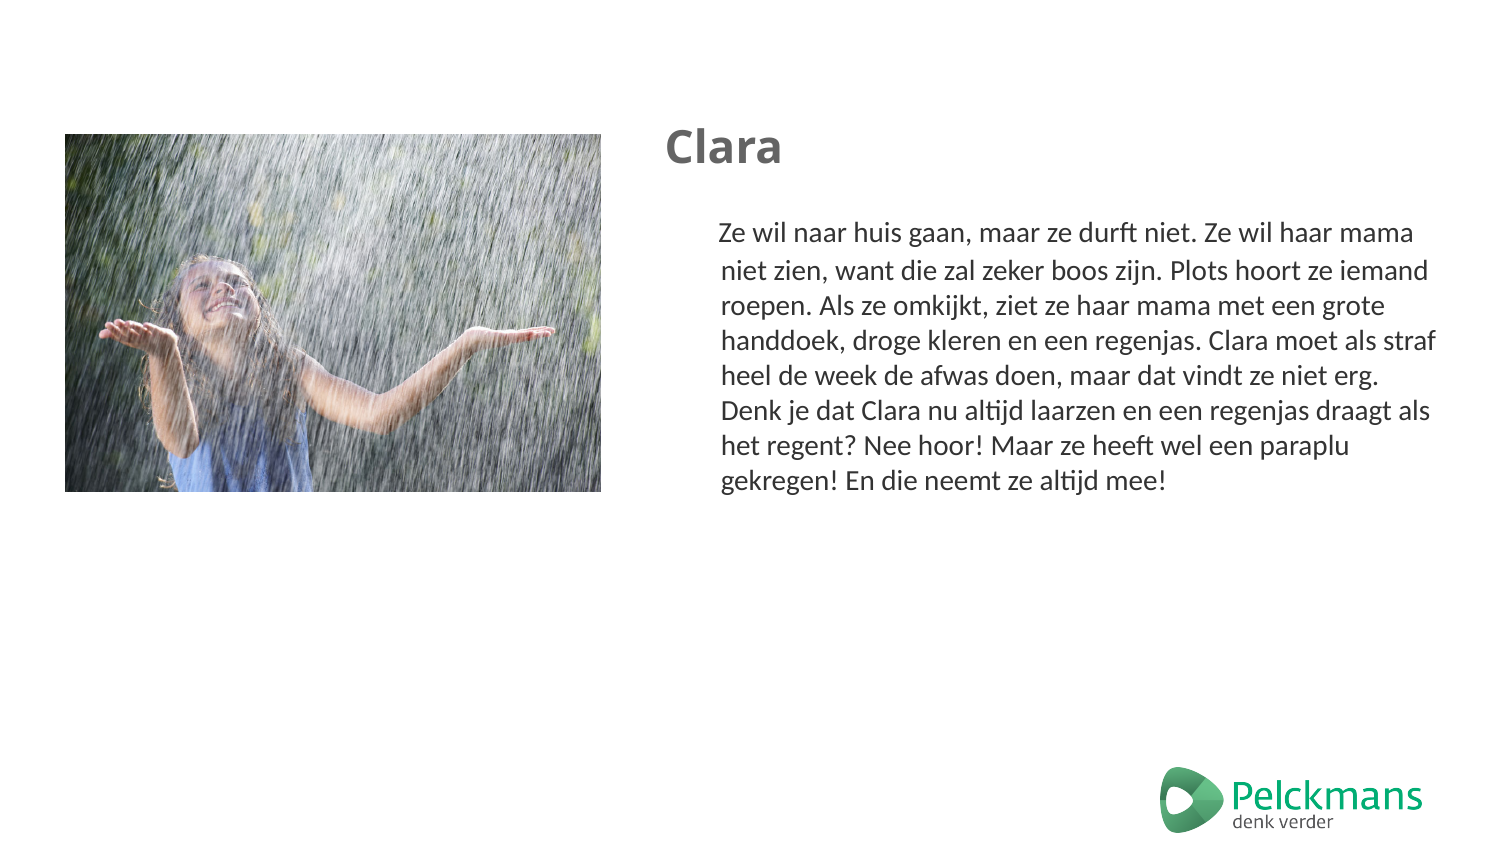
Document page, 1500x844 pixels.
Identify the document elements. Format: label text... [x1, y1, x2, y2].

picture [64, 134, 601, 492]
picture [1160, 767, 1422, 833]
text_box Clara Ze wil naar huis gaan, maar ze durft niet. Ze wil haar mama niet zien, want die zal zeker boos zijn. Plots hoort ze iemand roepen. Als ze omkijkt, ziet ze haar mama met een grote handdoek, droge kleren en een regenjas. Clara moet als straf heel de week de afwas doen, maar dat vindt ze niet erg. Denk je dat Clara nu altijd laarzen en een regenjas draagt als het regent? Nee hoor! Maar ze heeft wel een paraplu gekregen! En die neemt ze altijd mee! [649, 110, 1457, 680]
